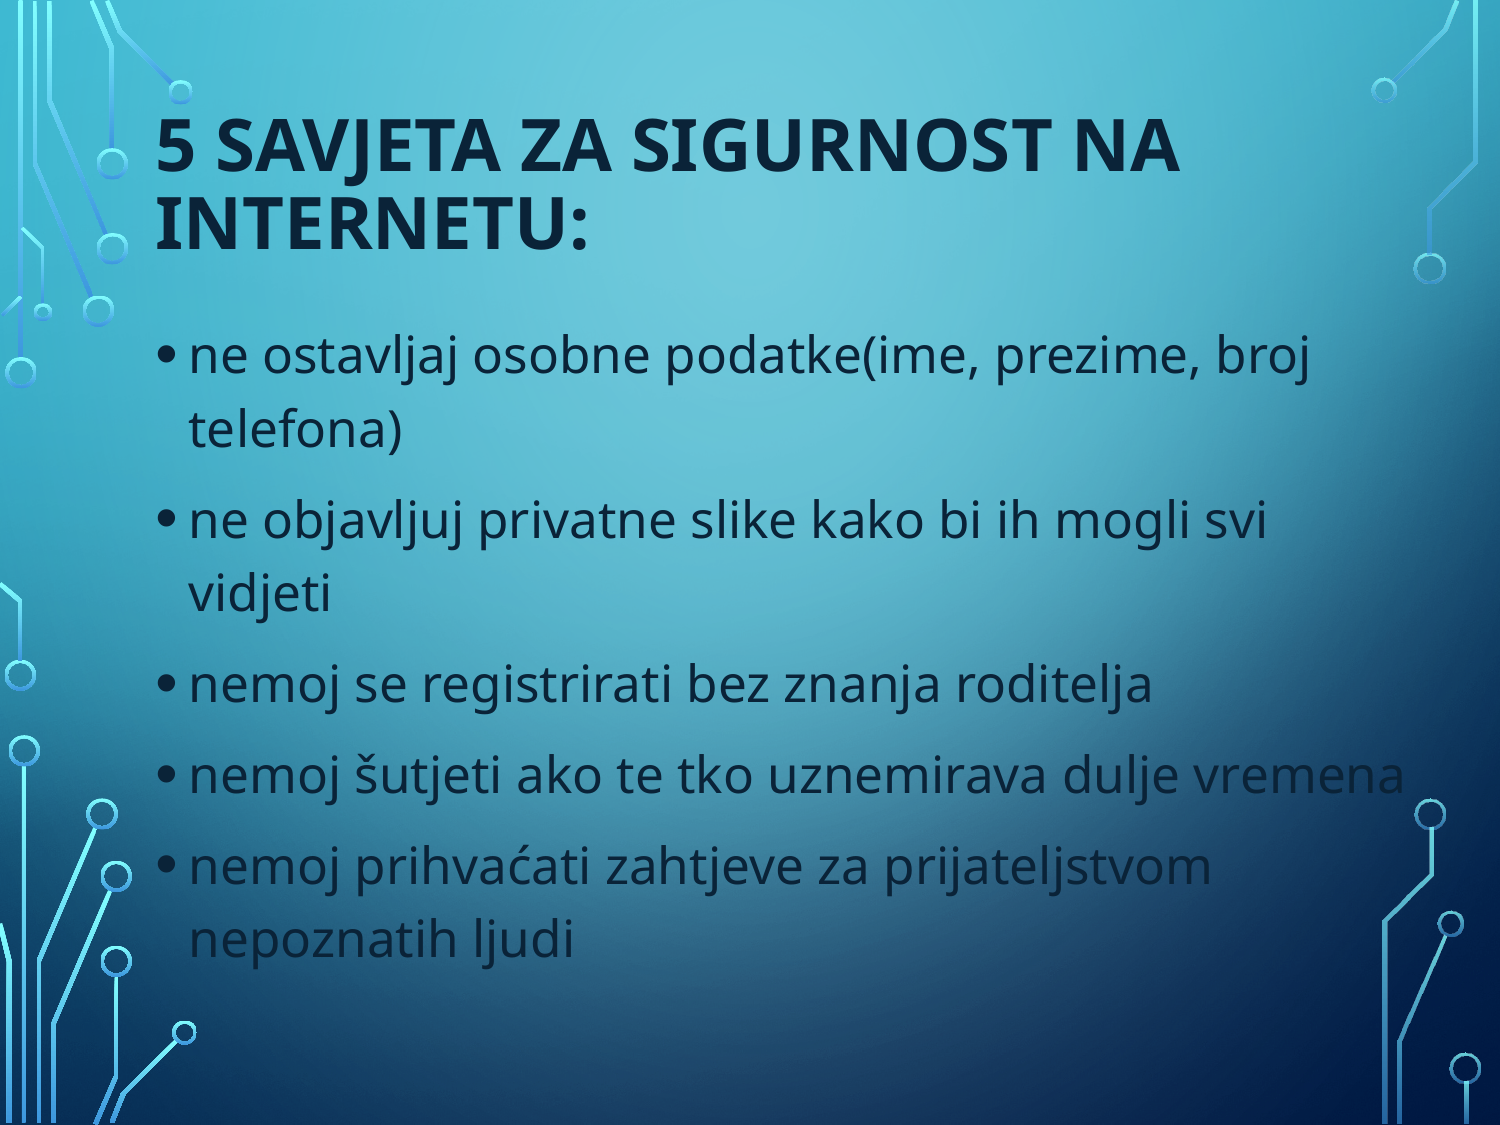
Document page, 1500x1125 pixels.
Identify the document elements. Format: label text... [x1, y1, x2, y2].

title 5 savjeta za Sigurnost na Internetu: [140, 101, 1360, 302]
list ne ostavljaj osobne podatke(ime, prezime, broj telefona) ne objavljuj privatne slike kako bi ih mogli svi vidjeti nemoj se registrirati bez znanja roditelja nemoj šutjeti ako te tko uznemirava dulje vremena nemoj prihvaćati zahtjeve za prijateljstvom nepoznatih ljudi [140, 302, 1436, 1012]
